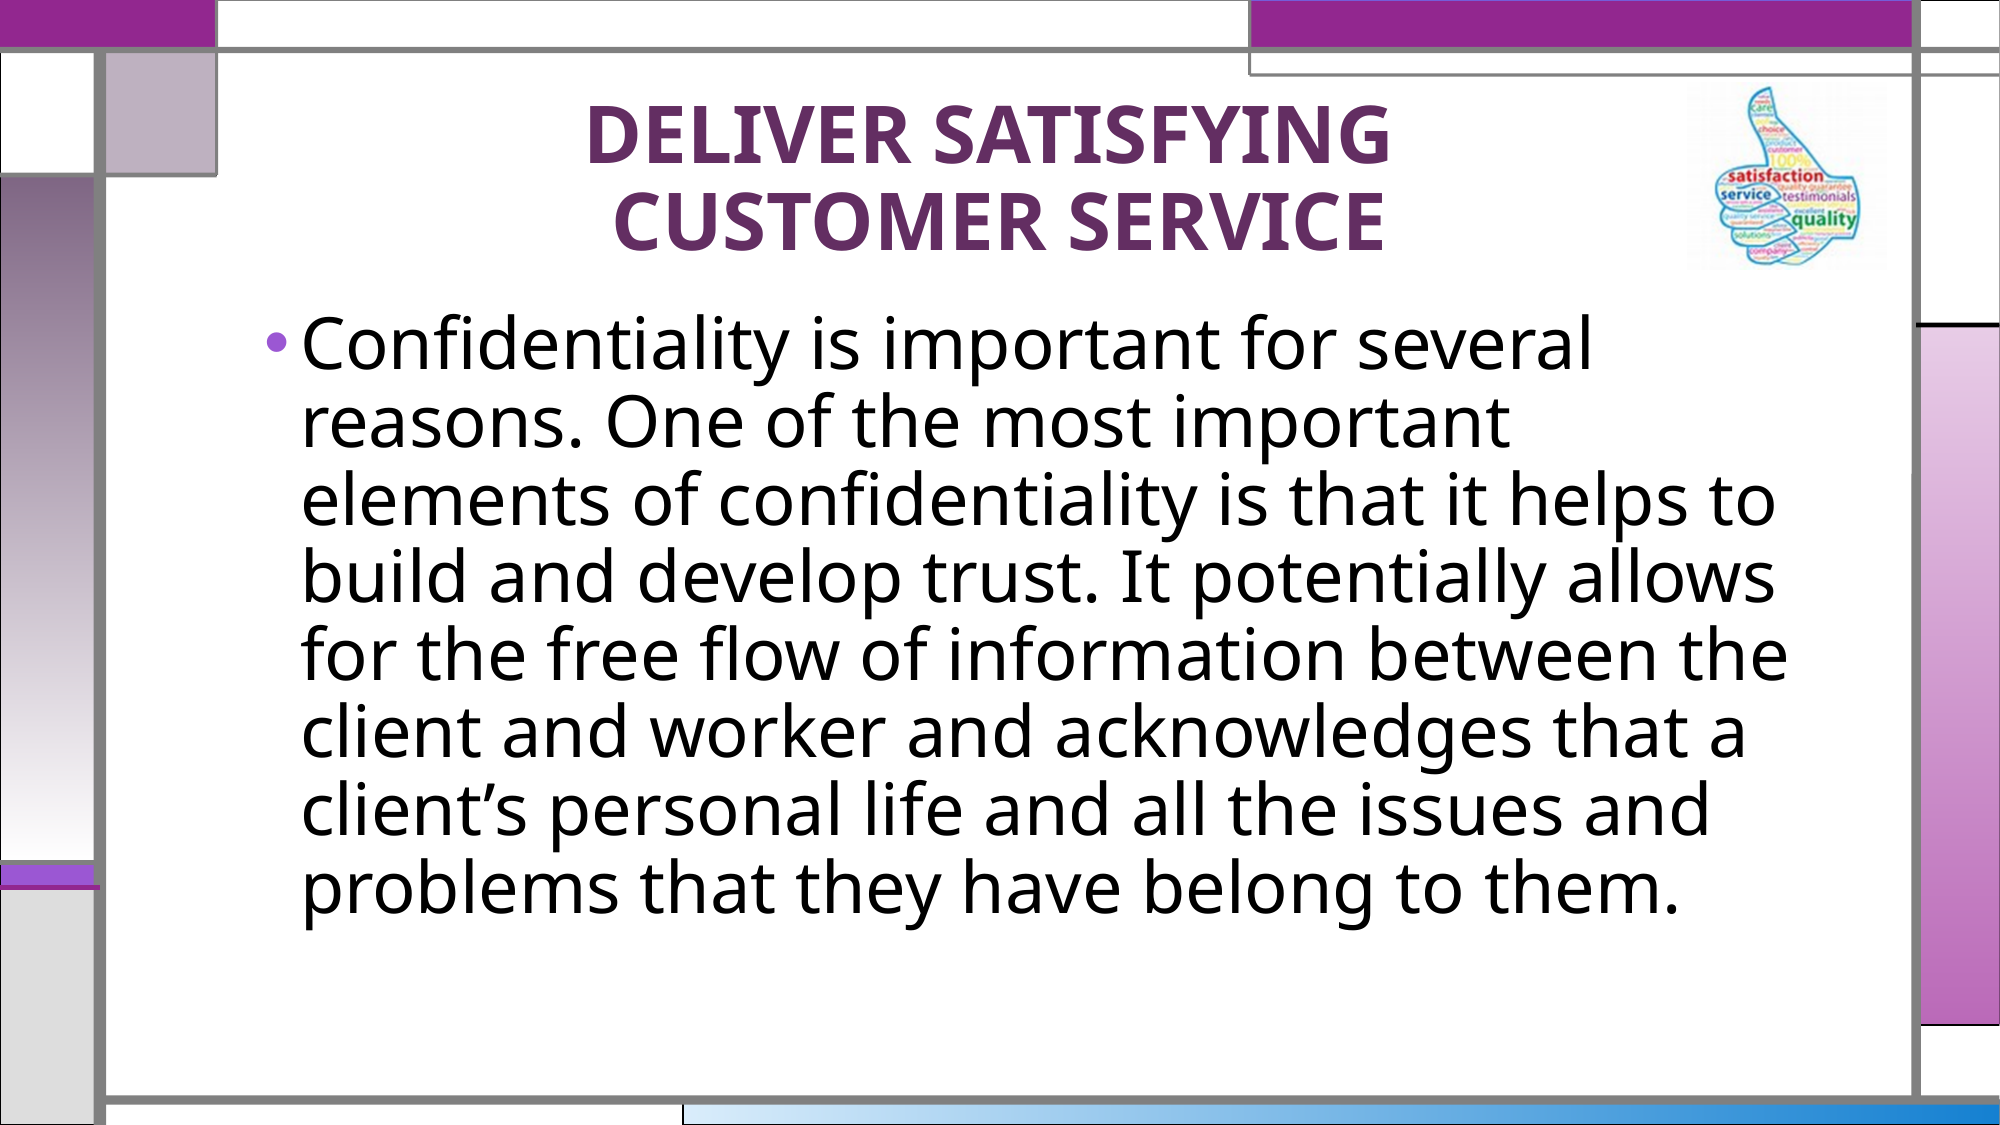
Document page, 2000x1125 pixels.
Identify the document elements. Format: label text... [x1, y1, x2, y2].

list Confidentiality is important for several reasons. One of the most important elements of confidentiality is that it helps to build and develop trust. It potentially allows for the free flow of information between the client and worker and acknowledges that a client’s personal life and all the issues and problems that they have belong to them. [249, 299, 1825, 988]
title DELIVER SATISFYING CUSTOMER SERVICE [249, 87, 1750, 275]
picture [1687, 82, 1887, 270]
